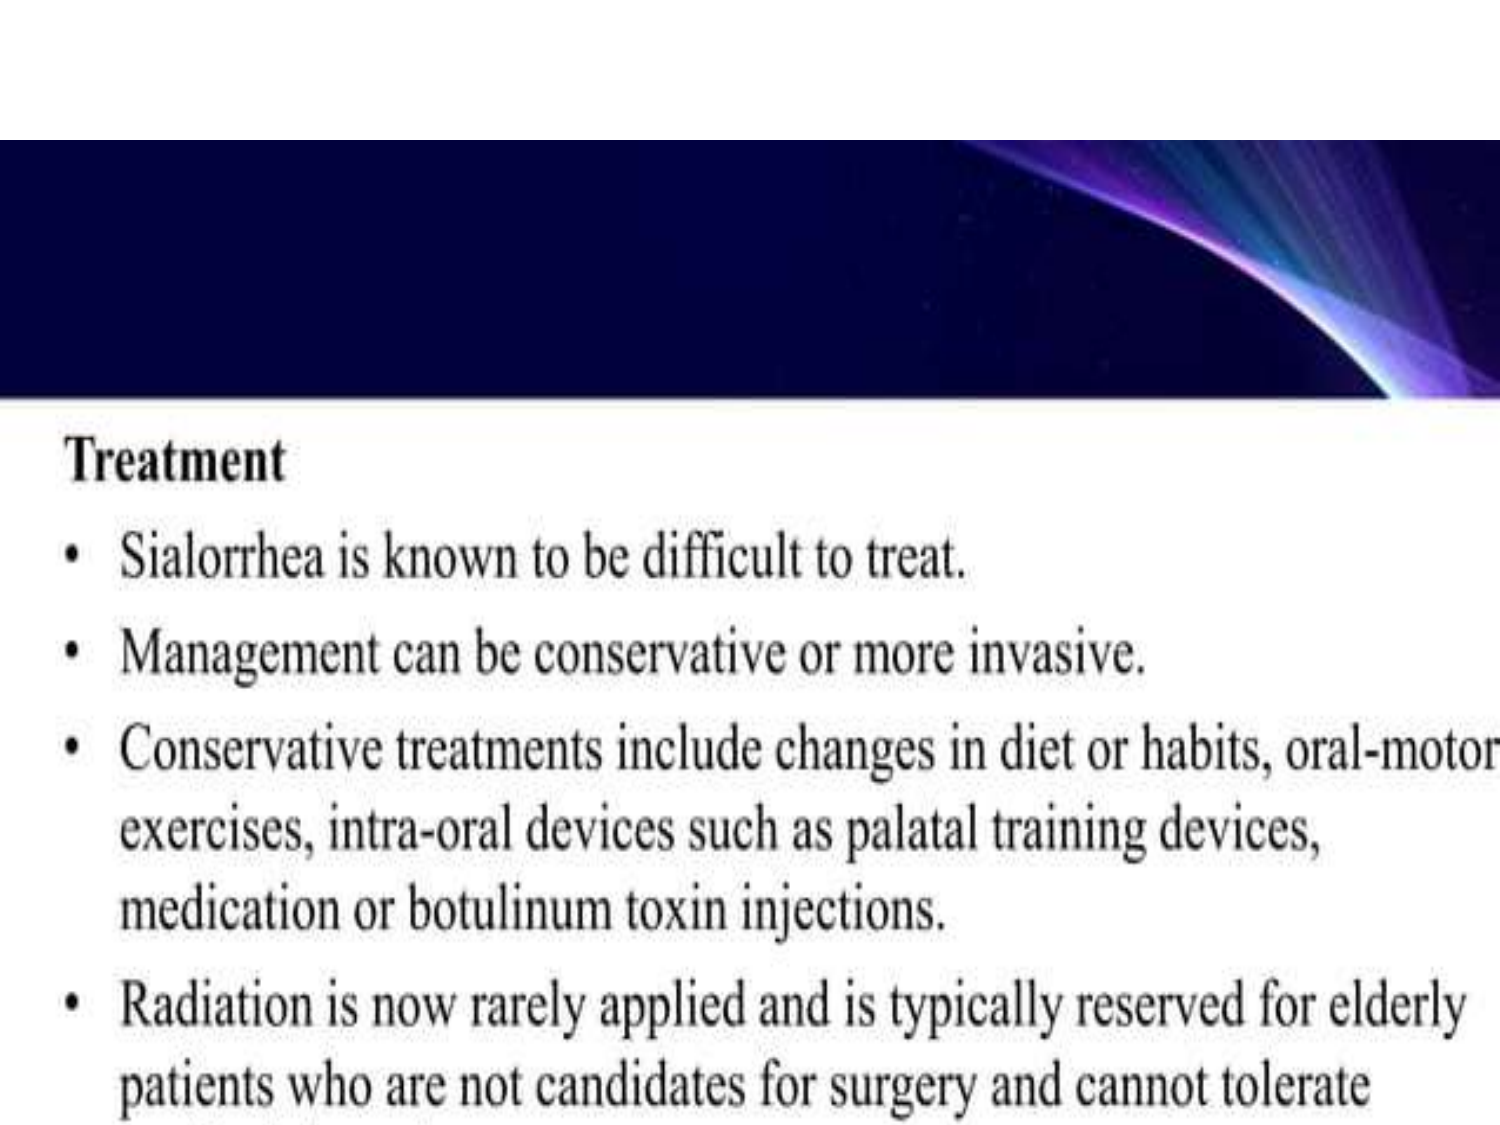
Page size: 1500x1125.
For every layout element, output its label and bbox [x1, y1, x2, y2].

picture [0, 139, 1500, 1125]
